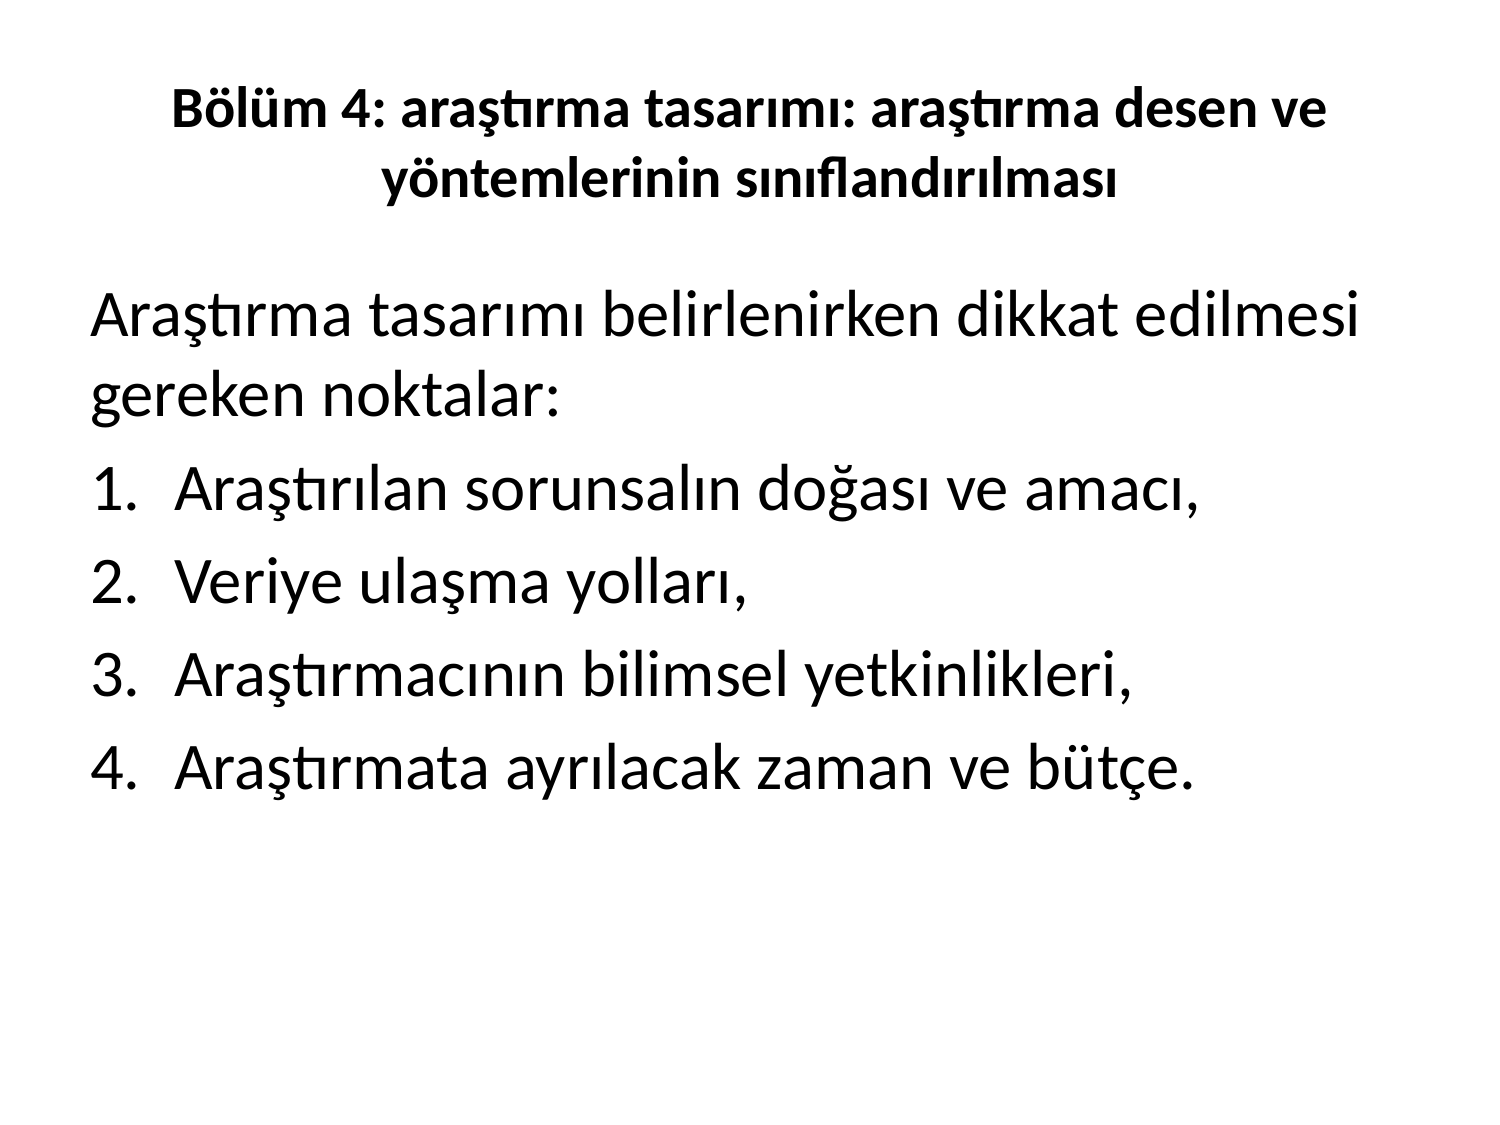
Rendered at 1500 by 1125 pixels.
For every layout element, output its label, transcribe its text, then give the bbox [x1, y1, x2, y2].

title Bölüm 4: araştırma tasarımı: araştırma desen ve yöntemlerinin sınıflandırılması [75, 45, 1425, 233]
list Araştırma tasarımı belirlenirken dikkat edilmesi gereken noktalar: Araştırılan sorunsalın doğası ve amacı, Veriye ulaşma yolları, Araştırmacının bilimsel yetkinlikleri, Araştırmata ayrılacak zaman ve bütçe. [75, 262, 1425, 1005]
